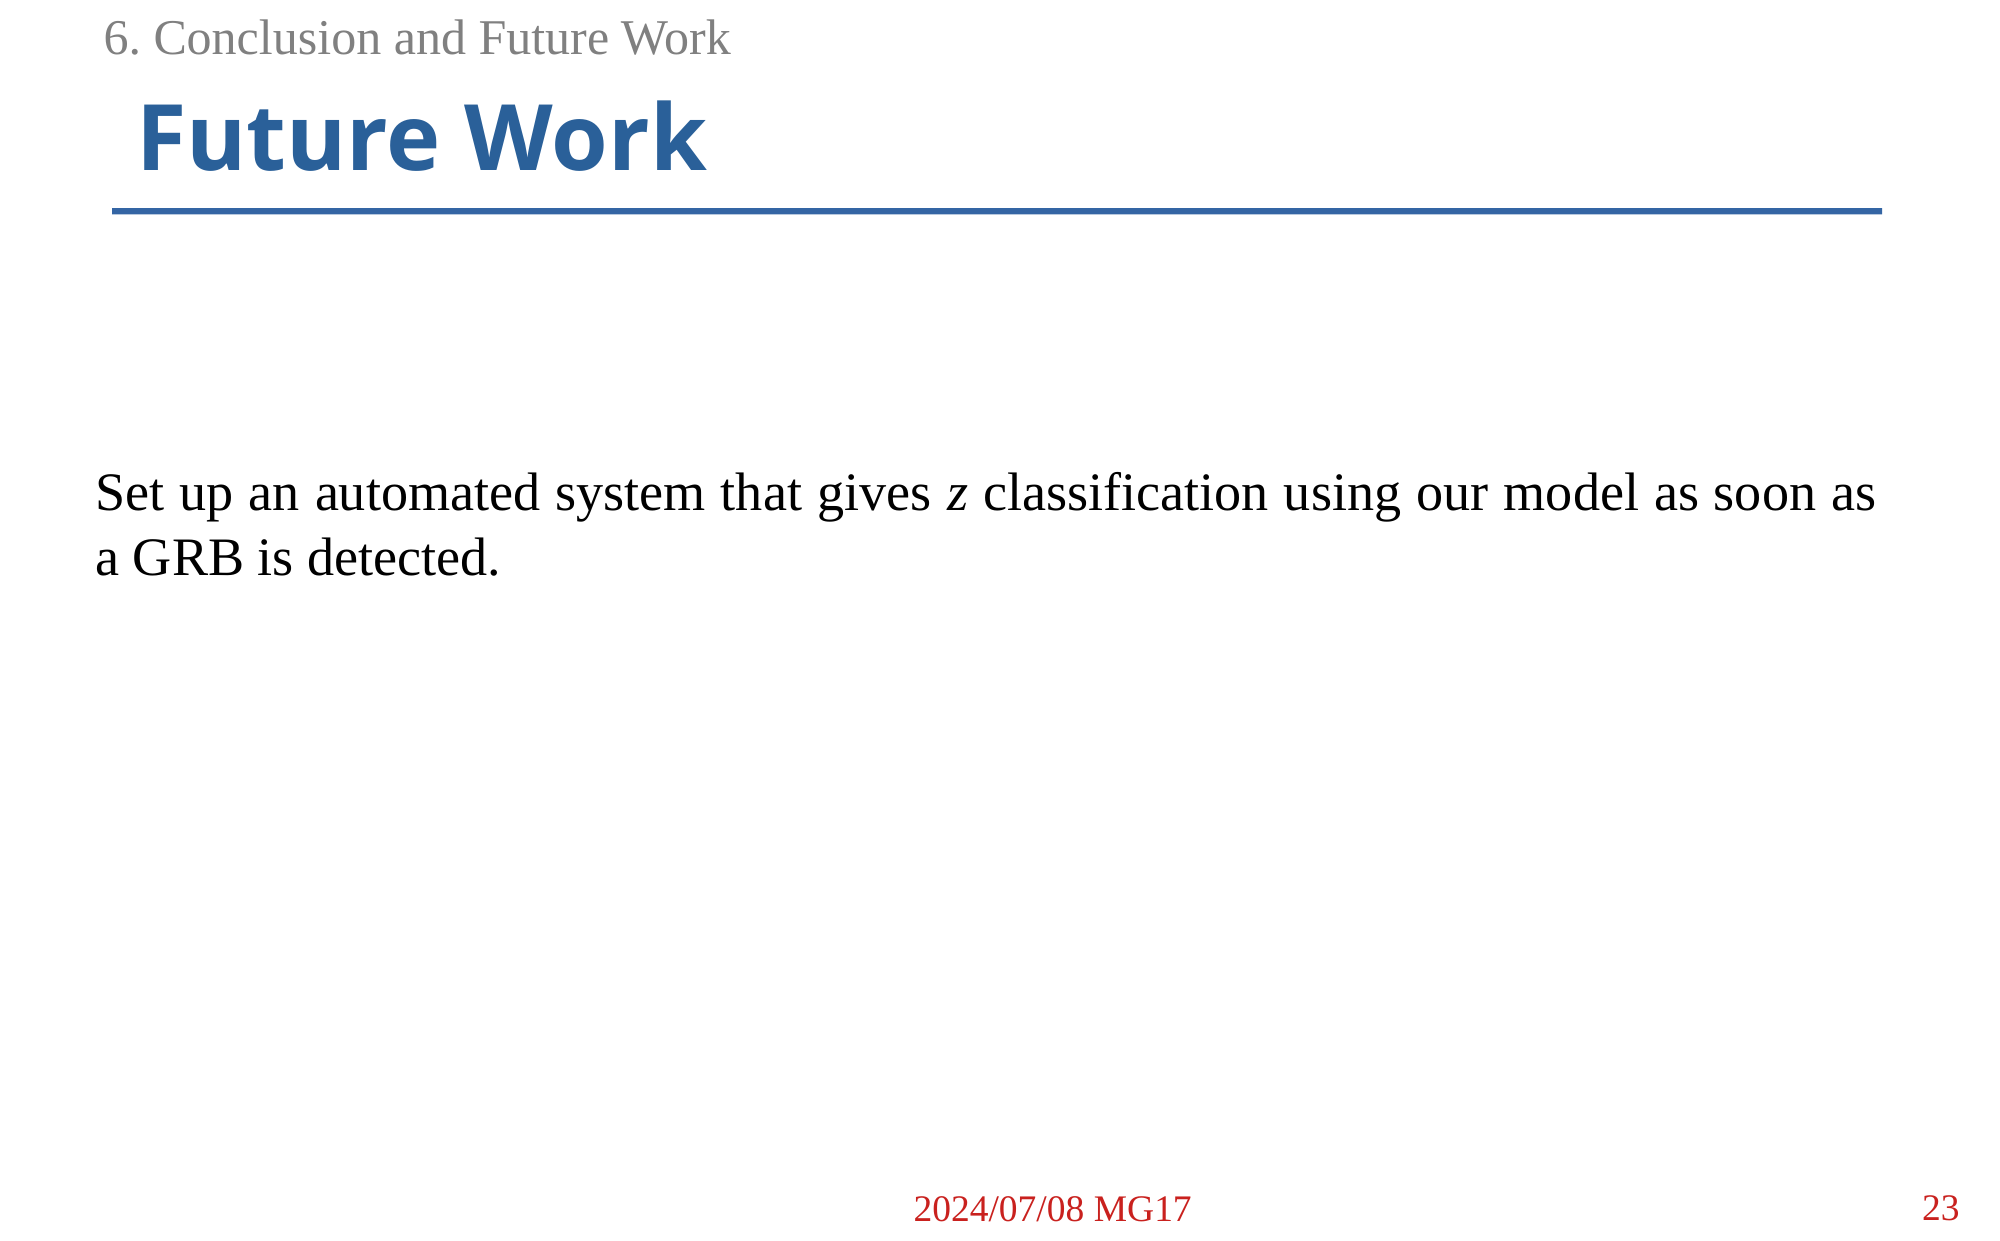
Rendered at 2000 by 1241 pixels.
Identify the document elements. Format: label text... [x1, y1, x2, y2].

text_box 6. Conclusion and Future Work [88, 0, 870, 84]
text_box 2024/07/08 MG17 [755, 1176, 1350, 1239]
text_box Set up an automated system that gives z classification using our model as soon as a GRB is detected. [80, 449, 1893, 634]
text_box Future Work [121, 84, 840, 209]
text_box <number> [1893, 1175, 1988, 1231]
